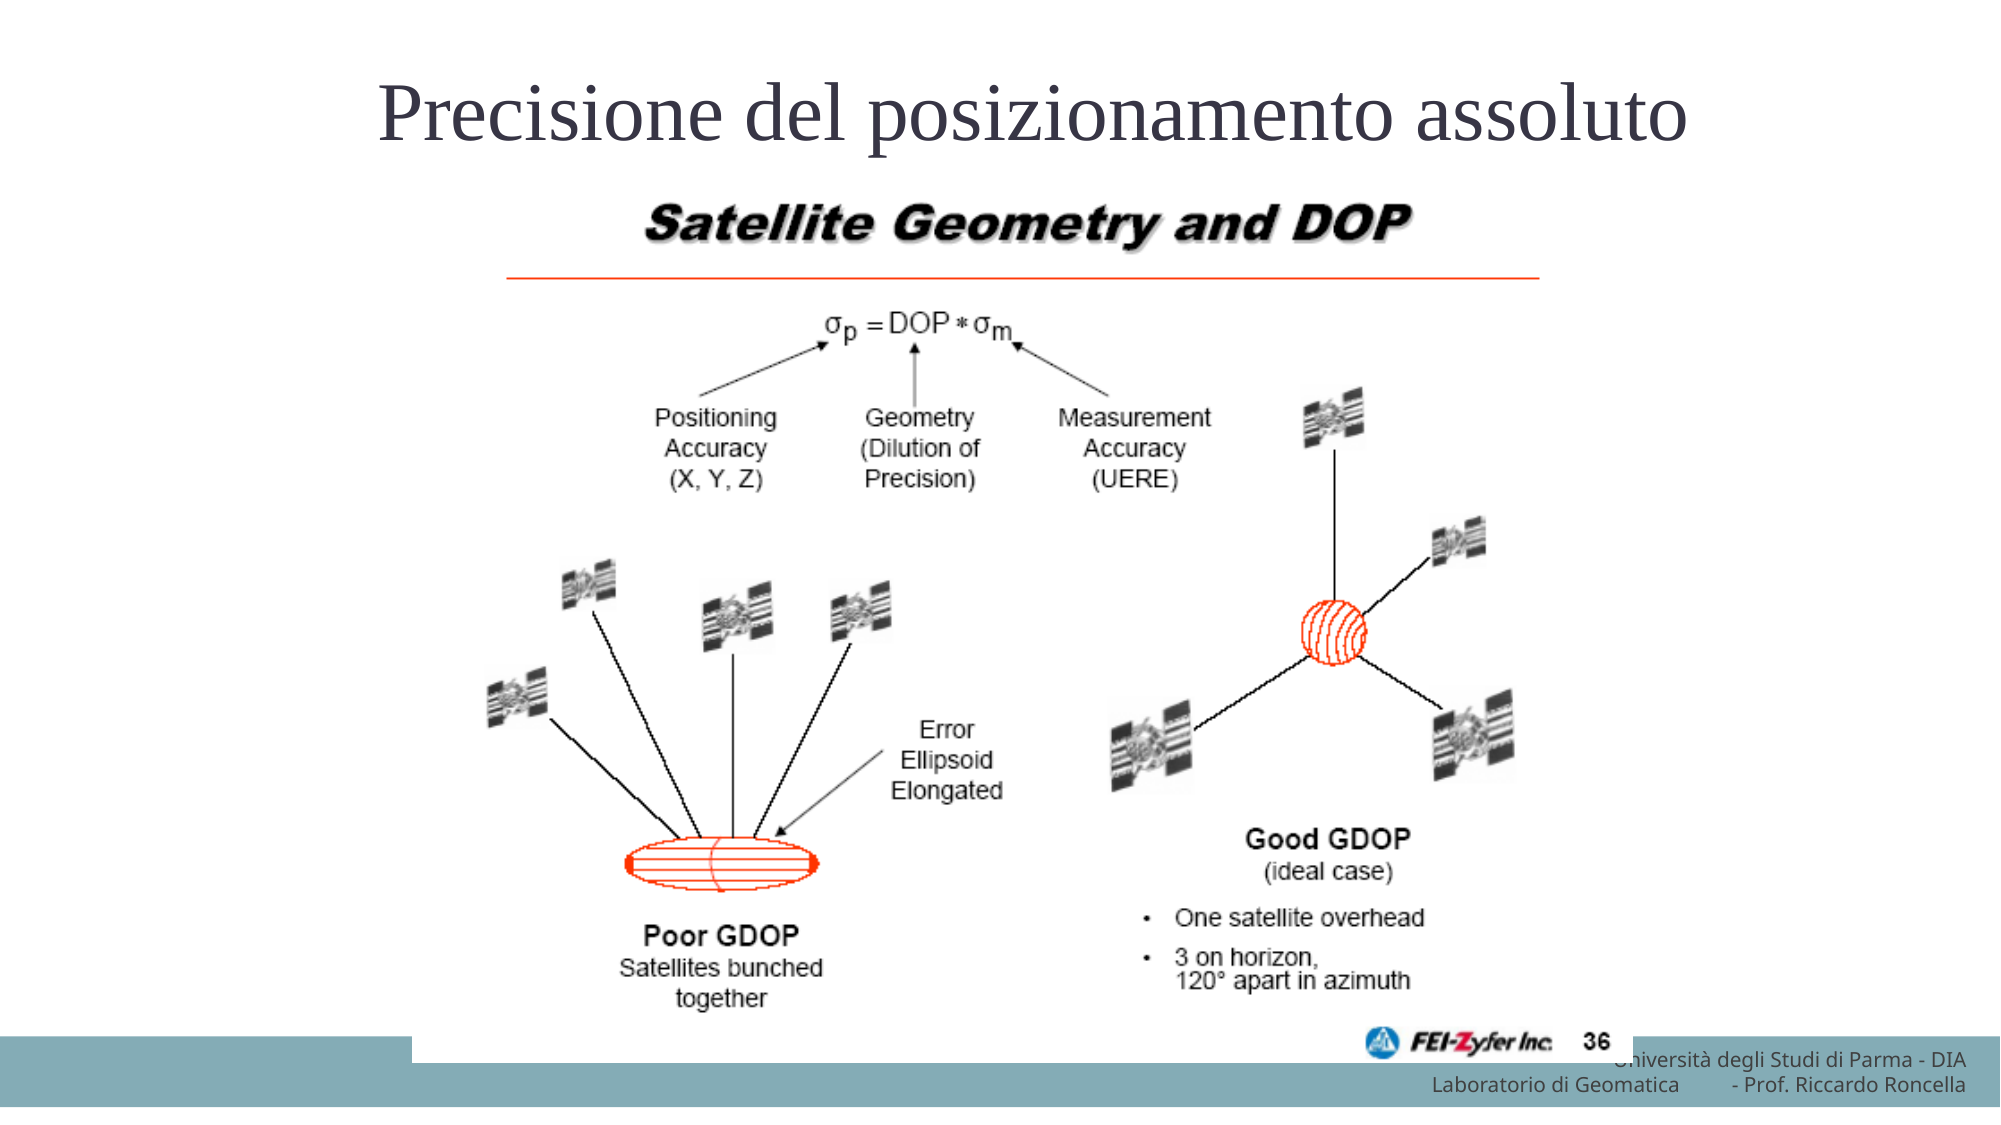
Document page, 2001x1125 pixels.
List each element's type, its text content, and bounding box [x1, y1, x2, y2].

picture [412, 174, 1633, 1063]
text_box Precisione del posizionamento assoluto [362, 50, 1706, 165]
